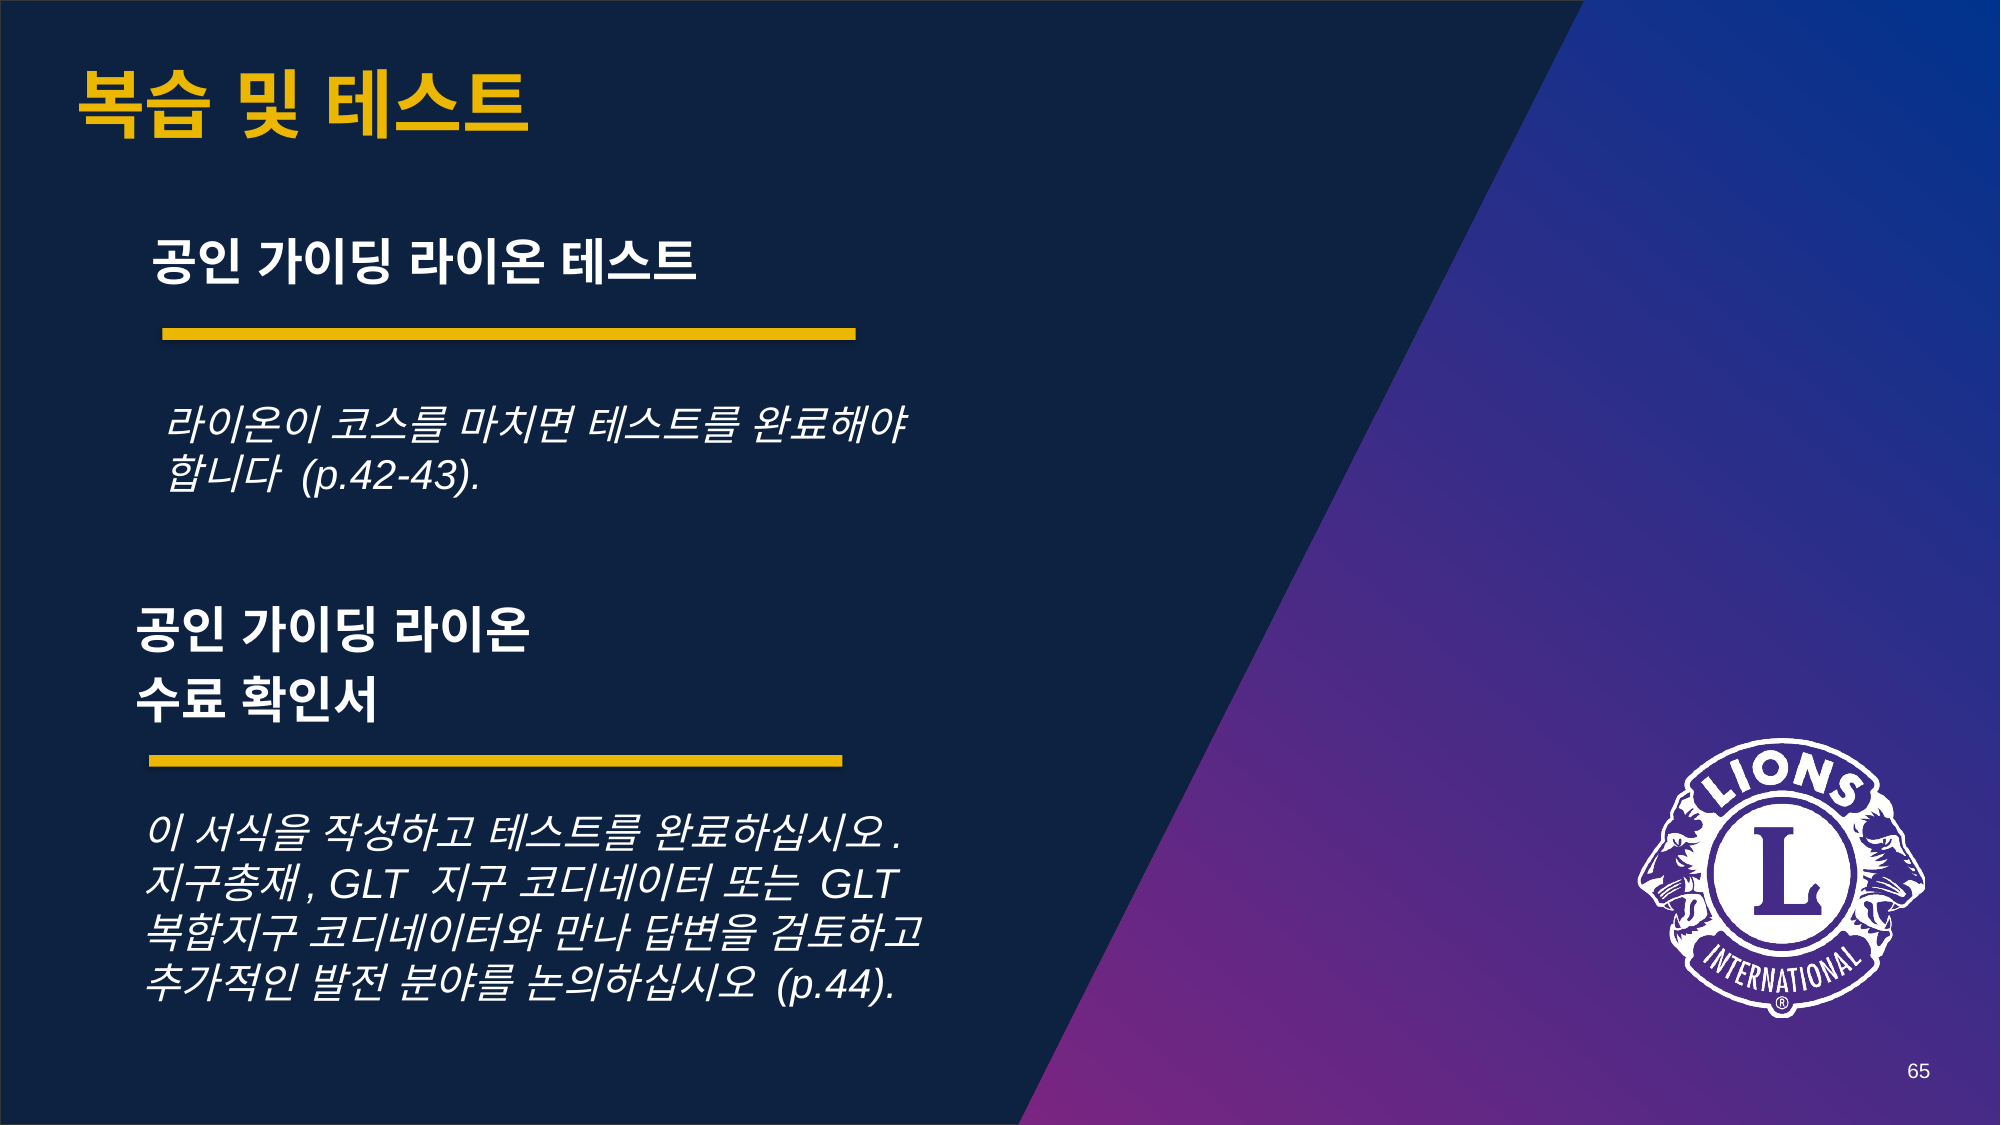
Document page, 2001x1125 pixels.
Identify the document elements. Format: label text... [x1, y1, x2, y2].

text_box 라이온이 코스를 마치면 테스트를 완료해야 합니다 (p.42-43). [149, 390, 1019, 506]
text_box 공인 가이딩 라이온 테스트 [136, 222, 944, 295]
text_box [1018, 0, 2000, 1125]
text_box [162, 327, 856, 341]
text_box 공인 가이딩 라이온 수료 확인서 [120, 590, 908, 732]
picture [1637, 737, 1926, 1018]
text_box 65 [1892, 1049, 2000, 1125]
text_box 이 서식을 작성하고 테스트를 완료하십시오. 지구총재, GLT 지구 코디네이터 또는 GLT 복합지구 코디네이터와 만나 답변을 검토하고 추가적인 발전 분야를 논의하십시오 (p.44). [127, 799, 1040, 1015]
text_box [0, 0, 1584, 1125]
text_box [148, 754, 843, 767]
text_box 복습 및 테스트 [61, 60, 968, 186]
